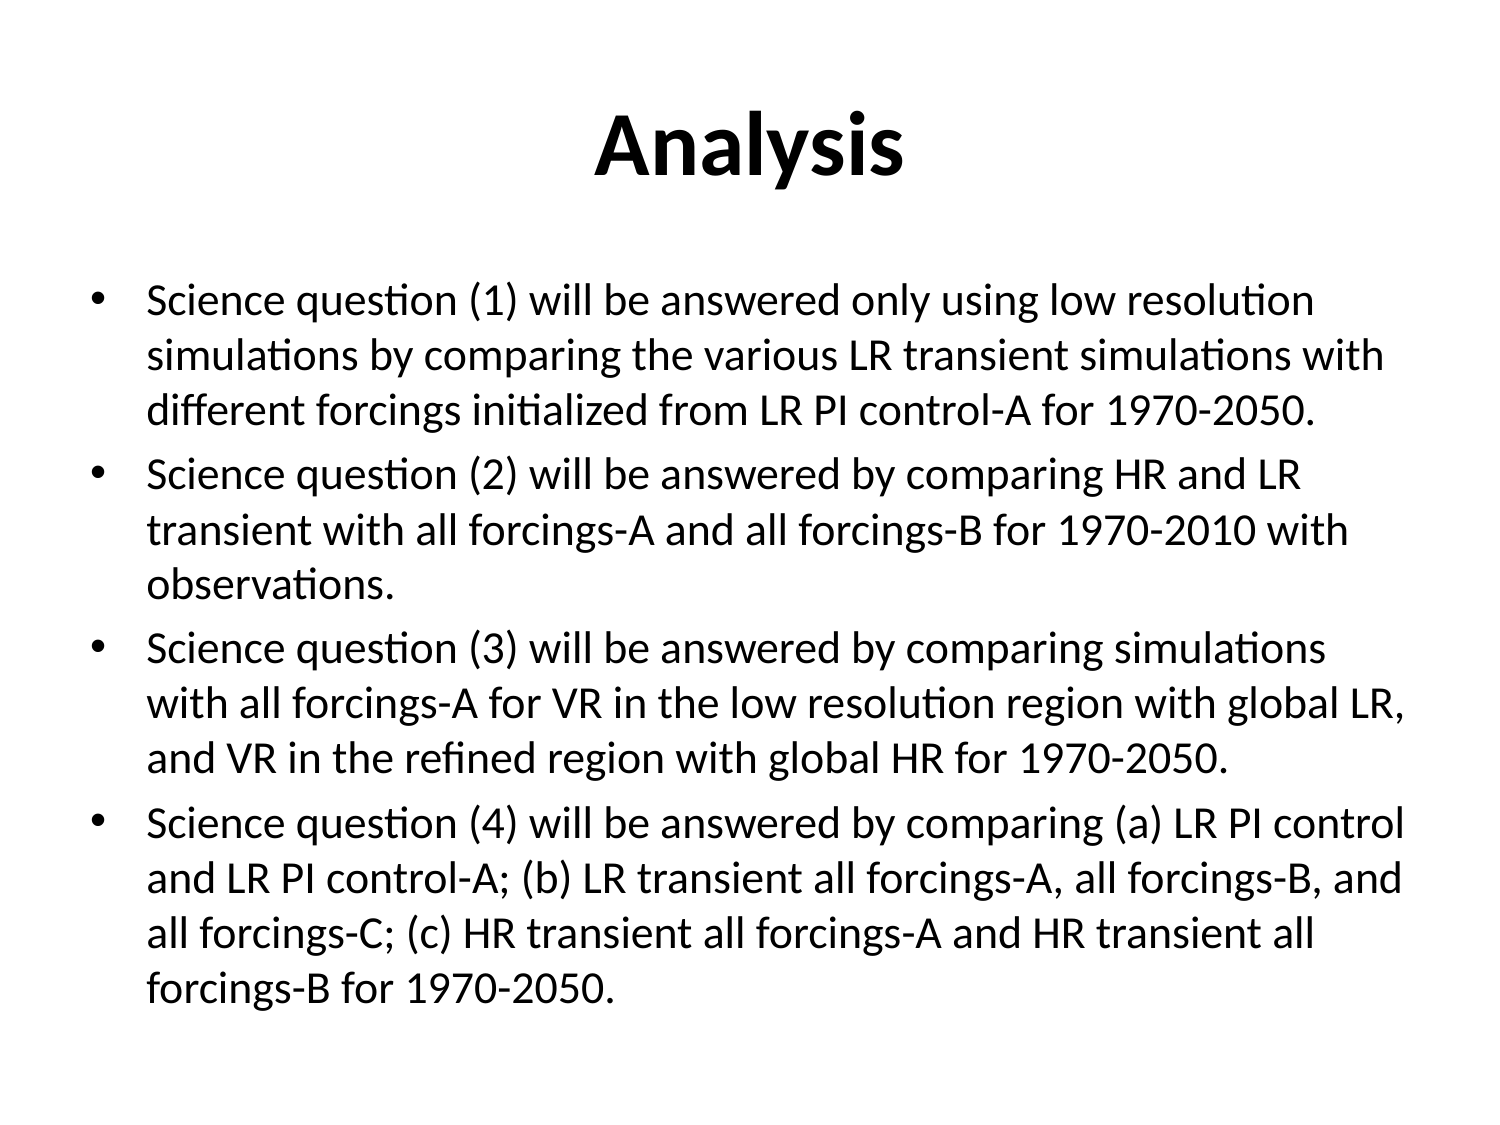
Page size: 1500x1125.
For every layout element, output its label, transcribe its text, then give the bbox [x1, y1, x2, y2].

title Analysis [75, 45, 1425, 233]
list Science question (1) will be answered only using low resolution simulations by comparing the various LR transient simulations with different forcings initialized from LR PI control-A for 1970-2050. Science question (2) will be answered by comparing HR and LR transient with all forcings-A and all forcings-B for 1970-2010 with observations. Science question (3) will be answered by comparing simulations with all forcings-A for VR in the low resolution region with global LR, and VR in the refined region with global HR for 1970-2050. Science question (4) will be answered by comparing (a) LR PI control and LR PI control-A; (b) LR transient all forcings-A, all forcings-B, and all forcings-C; (c) HR transient all forcings-A and HR transient all forcings-B for 1970-2050. [75, 262, 1425, 1038]
